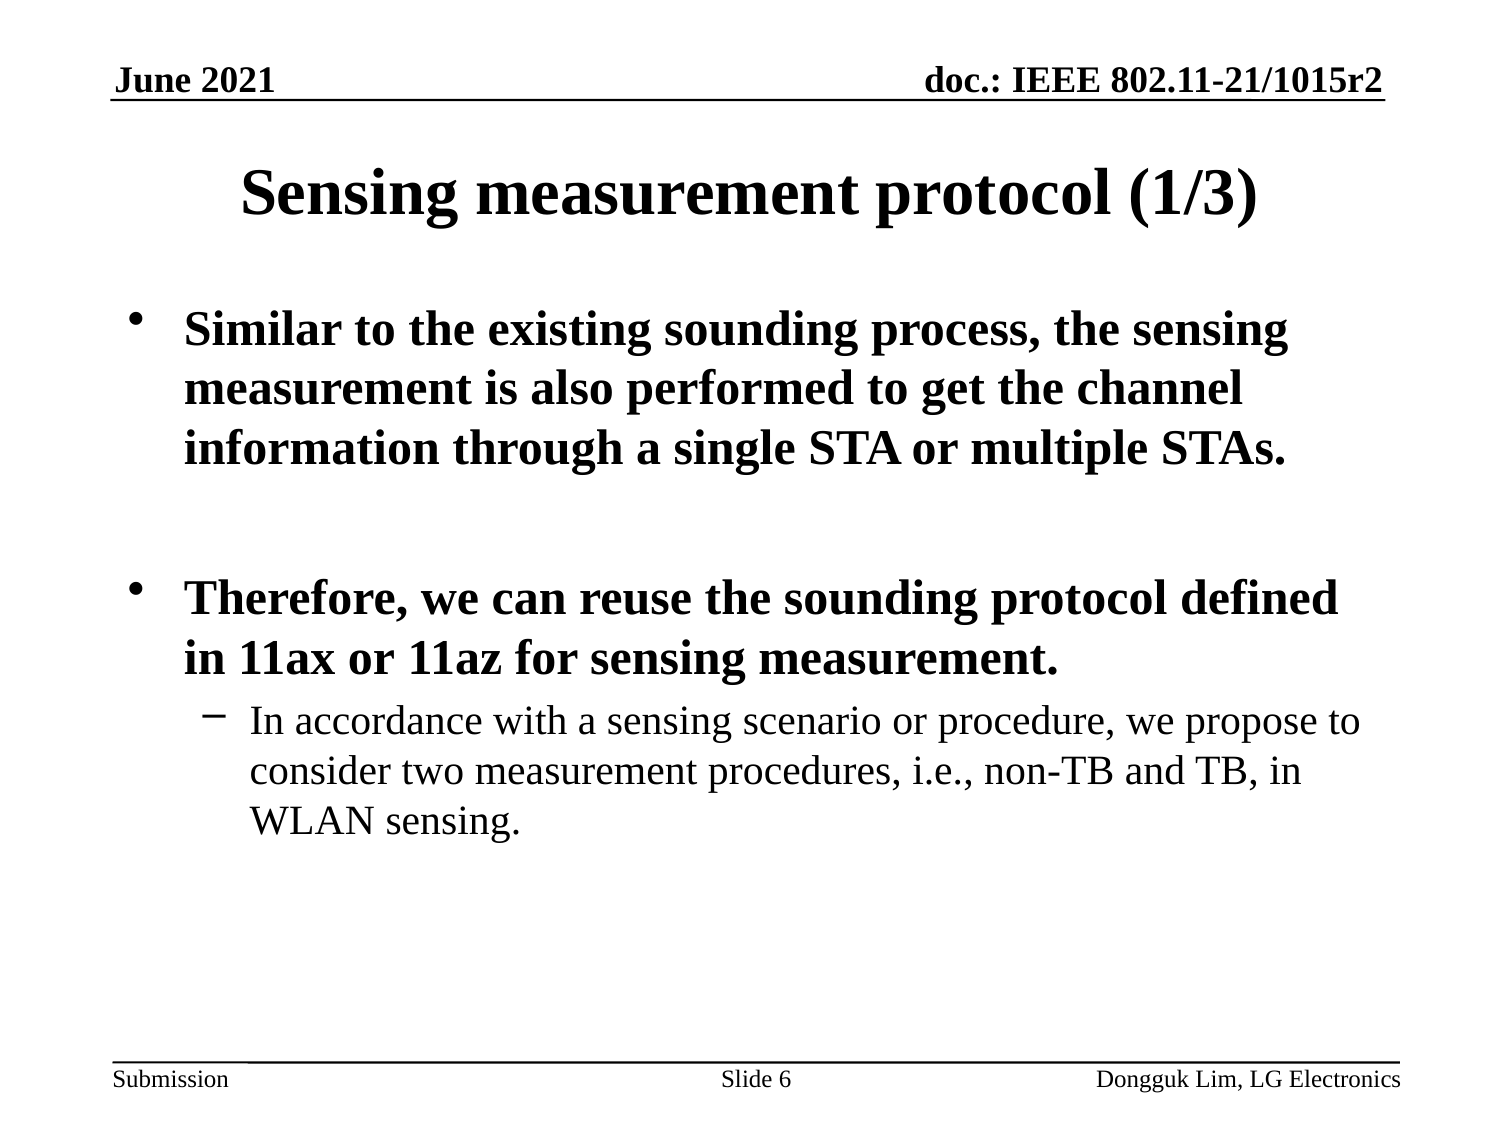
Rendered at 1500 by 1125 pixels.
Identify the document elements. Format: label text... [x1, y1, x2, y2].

list Similar to the existing sounding process, the sensing measurement is also performed to get the channel information through a single STA or multiple STAs. Therefore, we can reuse the sounding protocol defined in 11ax or 11az for sensing measurement. In accordance with a sensing scenario or procedure, we propose to consider two measurement procedures, i.e., non-TB and TB, in WLAN sensing. [112, 287, 1388, 1000]
footer Dongguk Lim, LG Electronics [1092, 1061, 1402, 1093]
slide_number Slide 6 [712, 1061, 800, 1093]
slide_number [114, 8, 278, 101]
title Sensing measurement protocol (1/3) [112, 112, 1388, 263]
